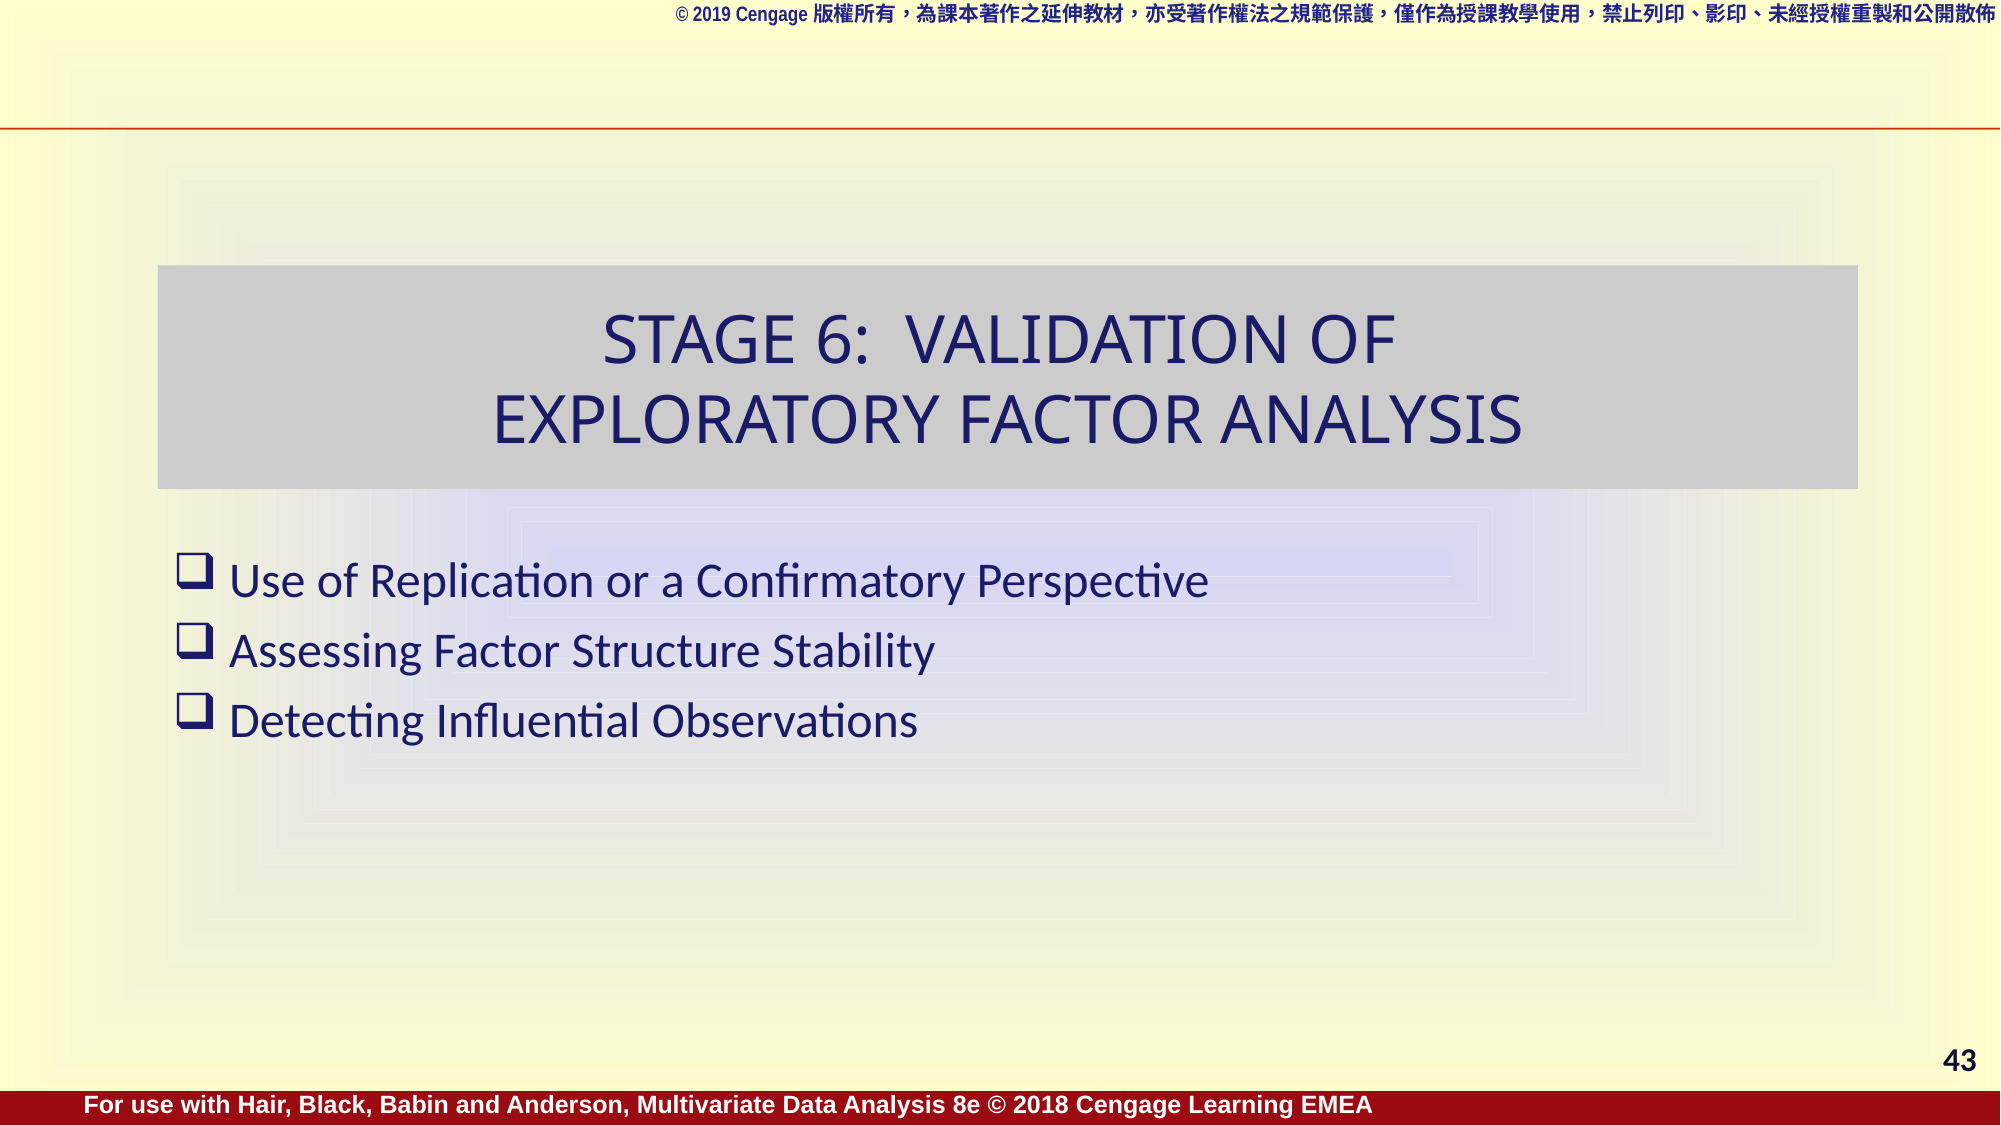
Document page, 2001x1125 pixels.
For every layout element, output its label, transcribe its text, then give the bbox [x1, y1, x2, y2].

list Use of Replication or a Confirmatory Perspective Assessing Factor Structure Stability Detecting Influential Observations [157, 540, 1858, 787]
slide_number 43 [1913, 1028, 1992, 1089]
text_box For use with Hair, Black, Babin and Anderson, Multivariate Data Analysis 8e © 2018 Cengage Learning EMEA [0, 1081, 1519, 1125]
title Stage 6: Validation of Exploratory Factor Analysis [157, 265, 1858, 489]
picture [1519, 1091, 2000, 1125]
